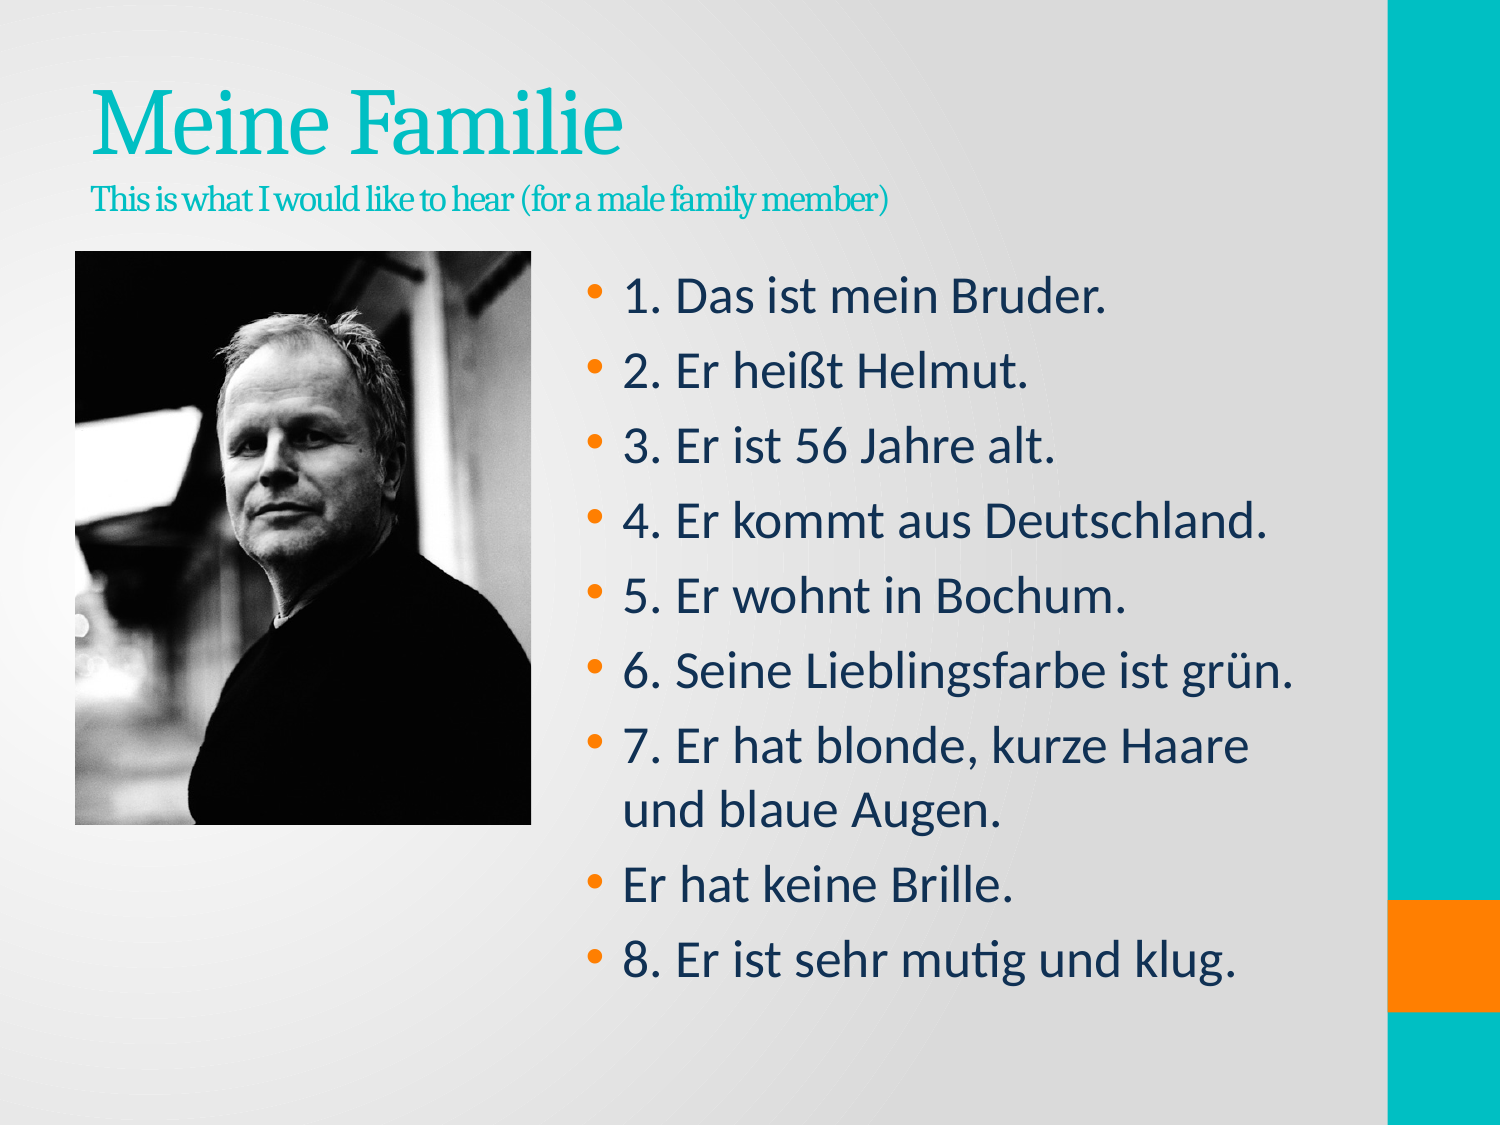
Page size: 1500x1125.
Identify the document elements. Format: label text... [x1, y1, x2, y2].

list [74, 251, 532, 825]
list 1. Das ist mein Bruder. 2. Er heißt Helmut. 3. Er ist 56 Jahre alt. 4. Er kommt aus Deutschland. 5. Er wohnt in Bochum. 6. Seine Lieblingsfarbe ist grün. 7. Er hat blonde, kurze Haare und blaue Augen. Er hat keine Brille. 8. Er ist sehr mutig und klug. [551, 251, 1325, 1005]
title Meine Familie This is what I would like to hear (for a male family member) [75, 45, 1325, 233]
